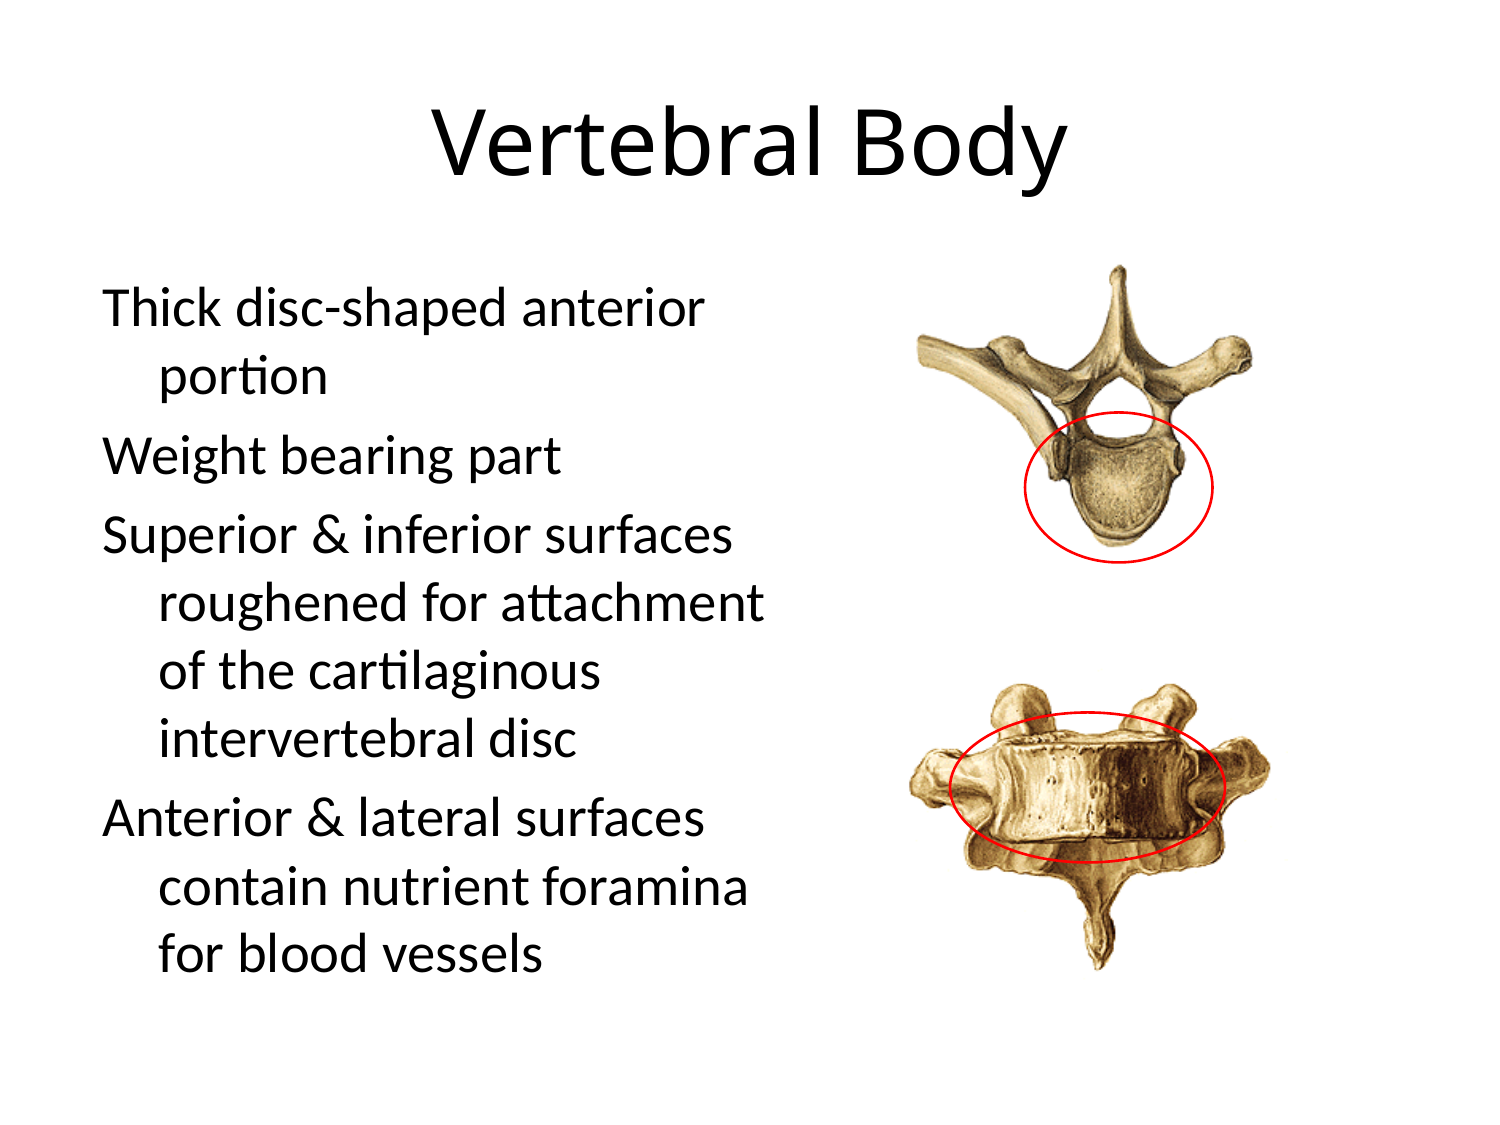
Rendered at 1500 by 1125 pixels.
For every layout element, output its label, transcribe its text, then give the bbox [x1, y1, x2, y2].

list Thick disc-shaped anterior portion Weight bearing part Superior & inferior surfaces roughened for attachment of the cartilaginous intervertebral disc Anterior & lateral surfaces contain nutrient foramina for blood vessels [87, 262, 788, 1005]
title Vertebral Body [75, 45, 1425, 233]
picture [912, 262, 1257, 552]
picture [899, 662, 1288, 981]
